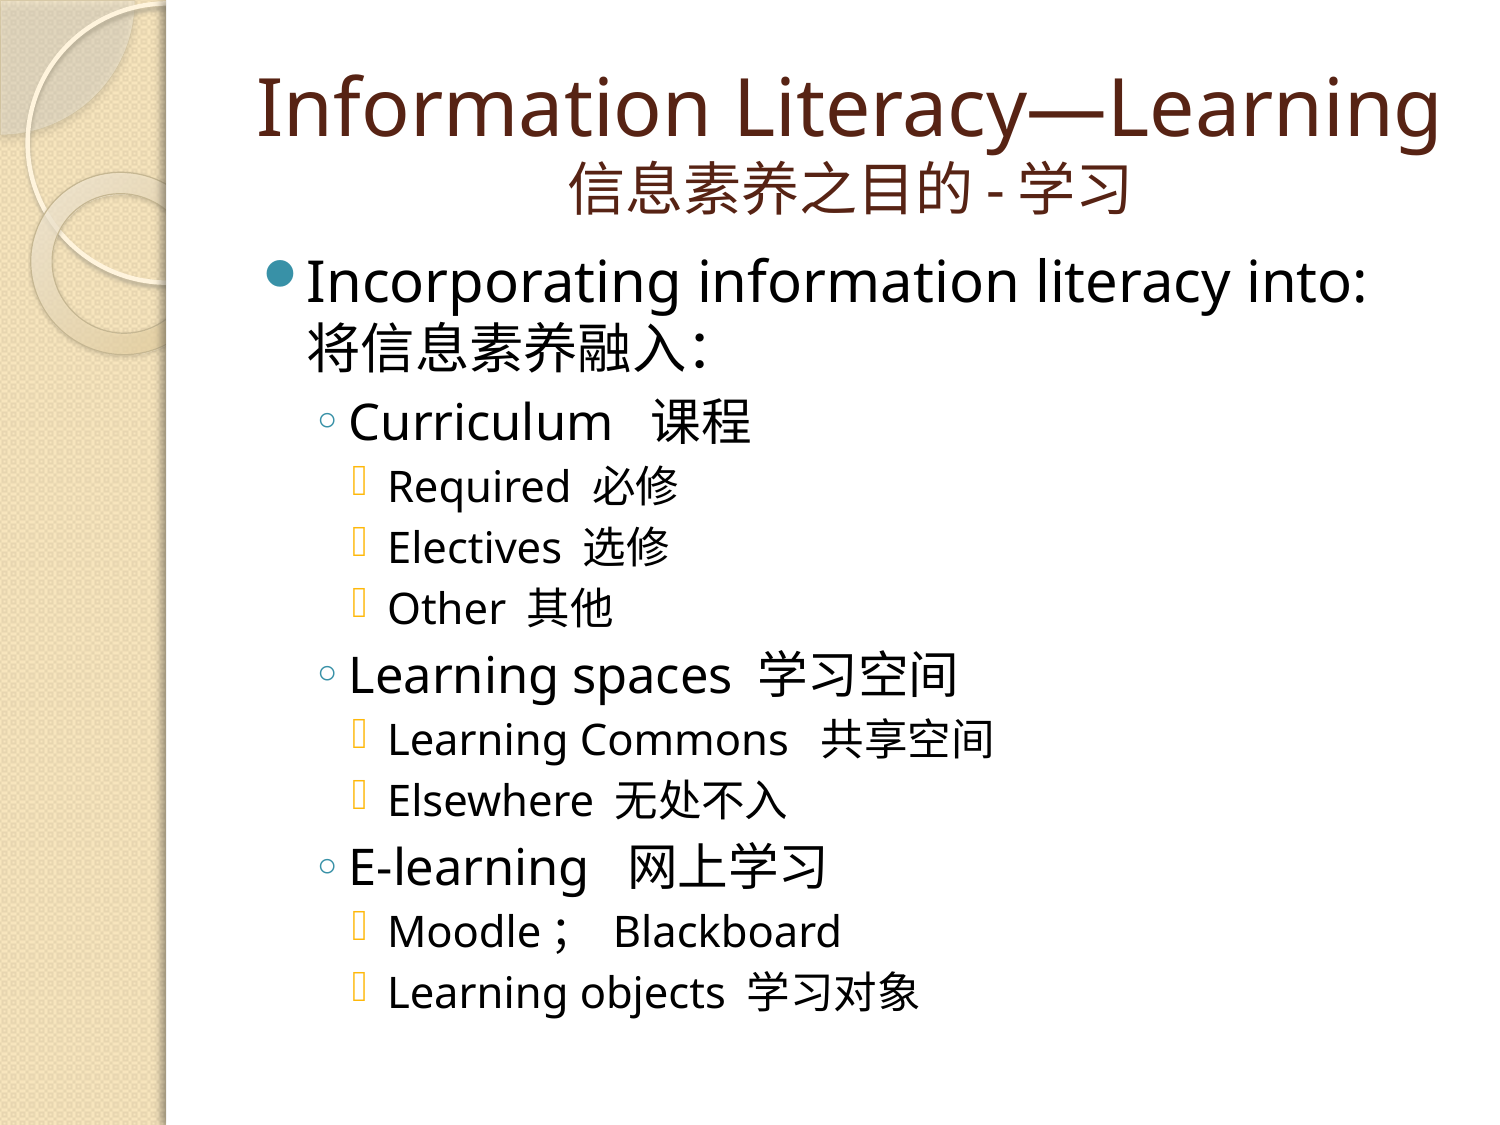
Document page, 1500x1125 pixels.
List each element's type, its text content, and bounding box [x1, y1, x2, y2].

list Incorporating information literacy into: 将信息素养融入： Curriculum 课程 Required 必修 Electives 选修 Other 其他 Learning spaces 学习空间 Learning Commons 共享空间 Elsewhere 无处不入 E-learning 网上学习 Moodle； Blackboard Learning objects 学习对象 [235, 237, 1466, 1025]
title Information Literacy—Learning 信息素养之目的-学习 [235, 45, 1466, 233]
